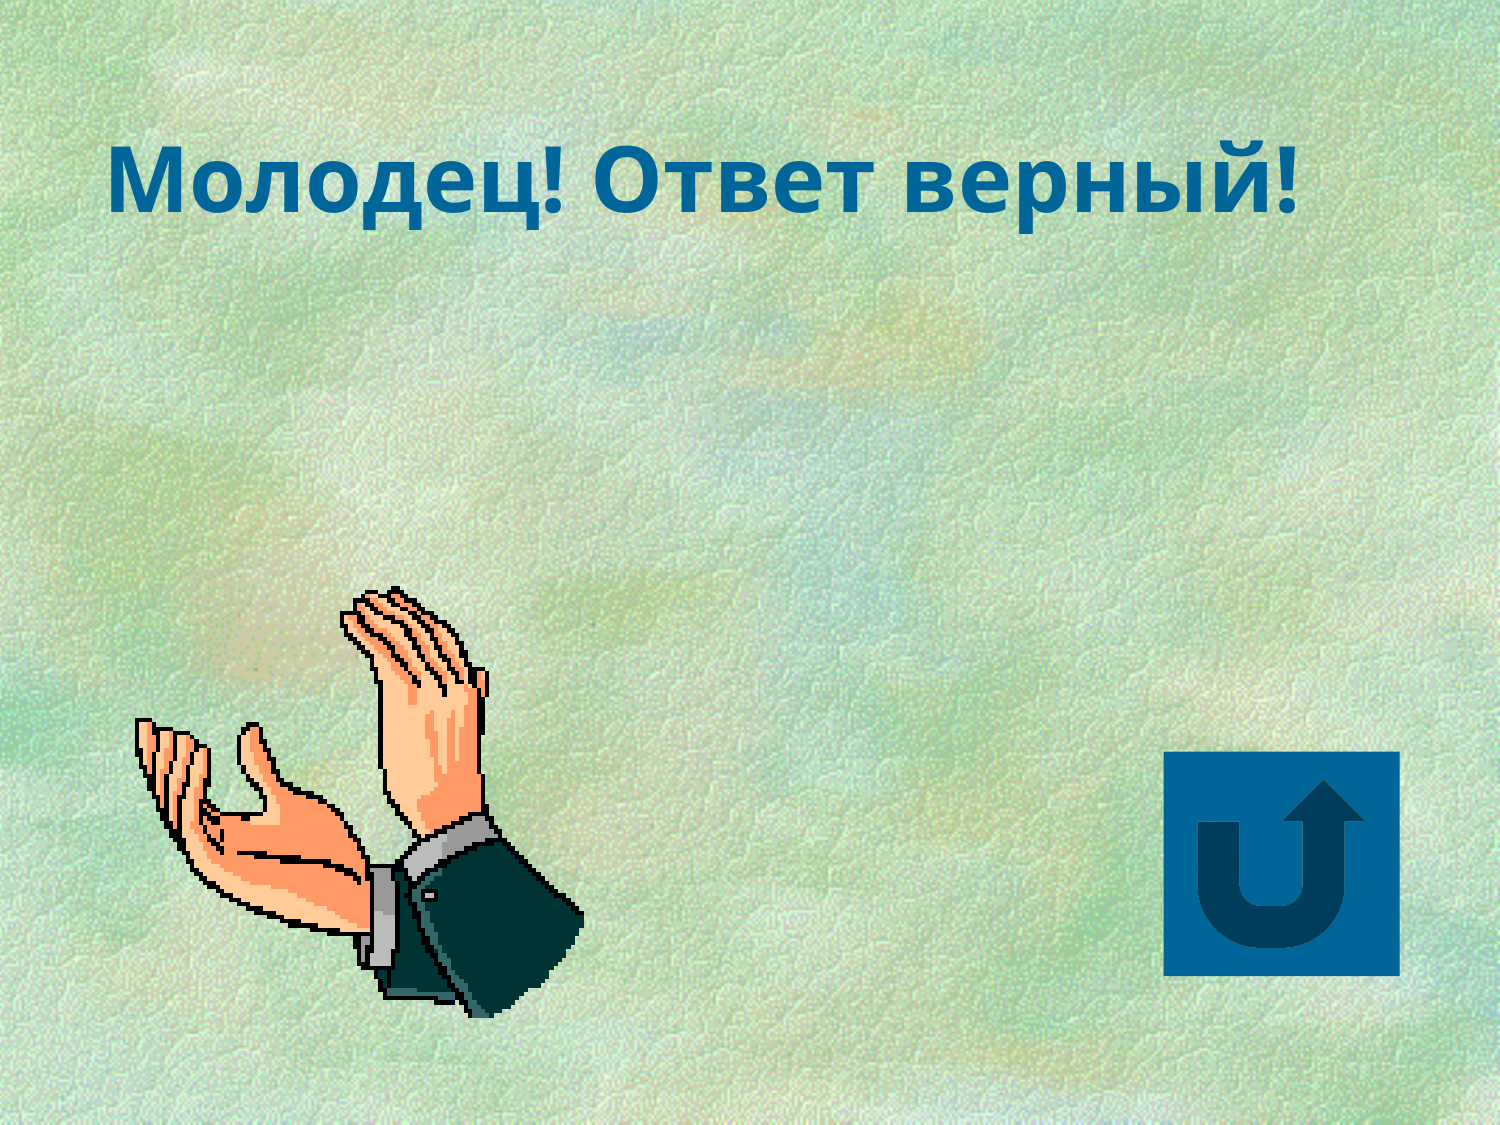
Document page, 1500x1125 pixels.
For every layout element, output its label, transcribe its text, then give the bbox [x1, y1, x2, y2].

text_box Молодец! Ответ верный! [88, 113, 1447, 239]
picture [0, 0, 1500, 1125]
text_box [1163, 751, 1400, 977]
